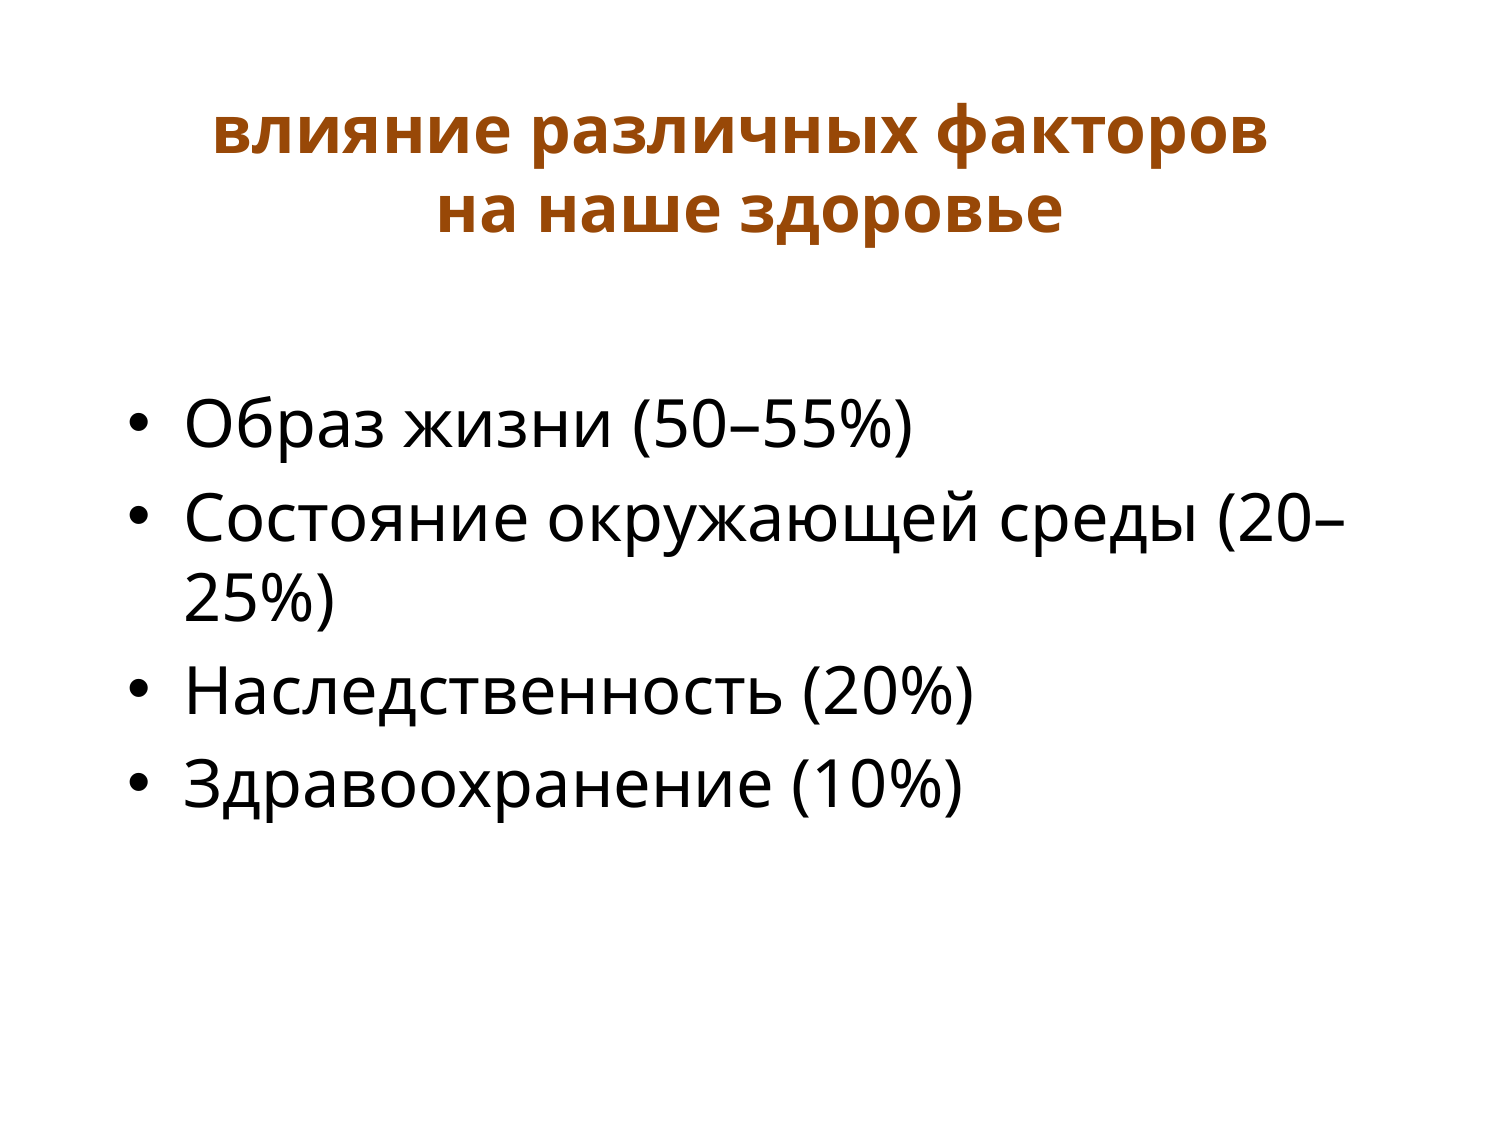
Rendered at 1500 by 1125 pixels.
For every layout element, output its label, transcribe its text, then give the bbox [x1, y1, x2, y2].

title влияние различных факторов на наше здоровье [75, 78, 1425, 256]
list Образ жизни (50–55%) Состояние окружающей среды (20–25%) Наследственность (20%) Здравоохранение (10%) [112, 373, 1424, 965]
